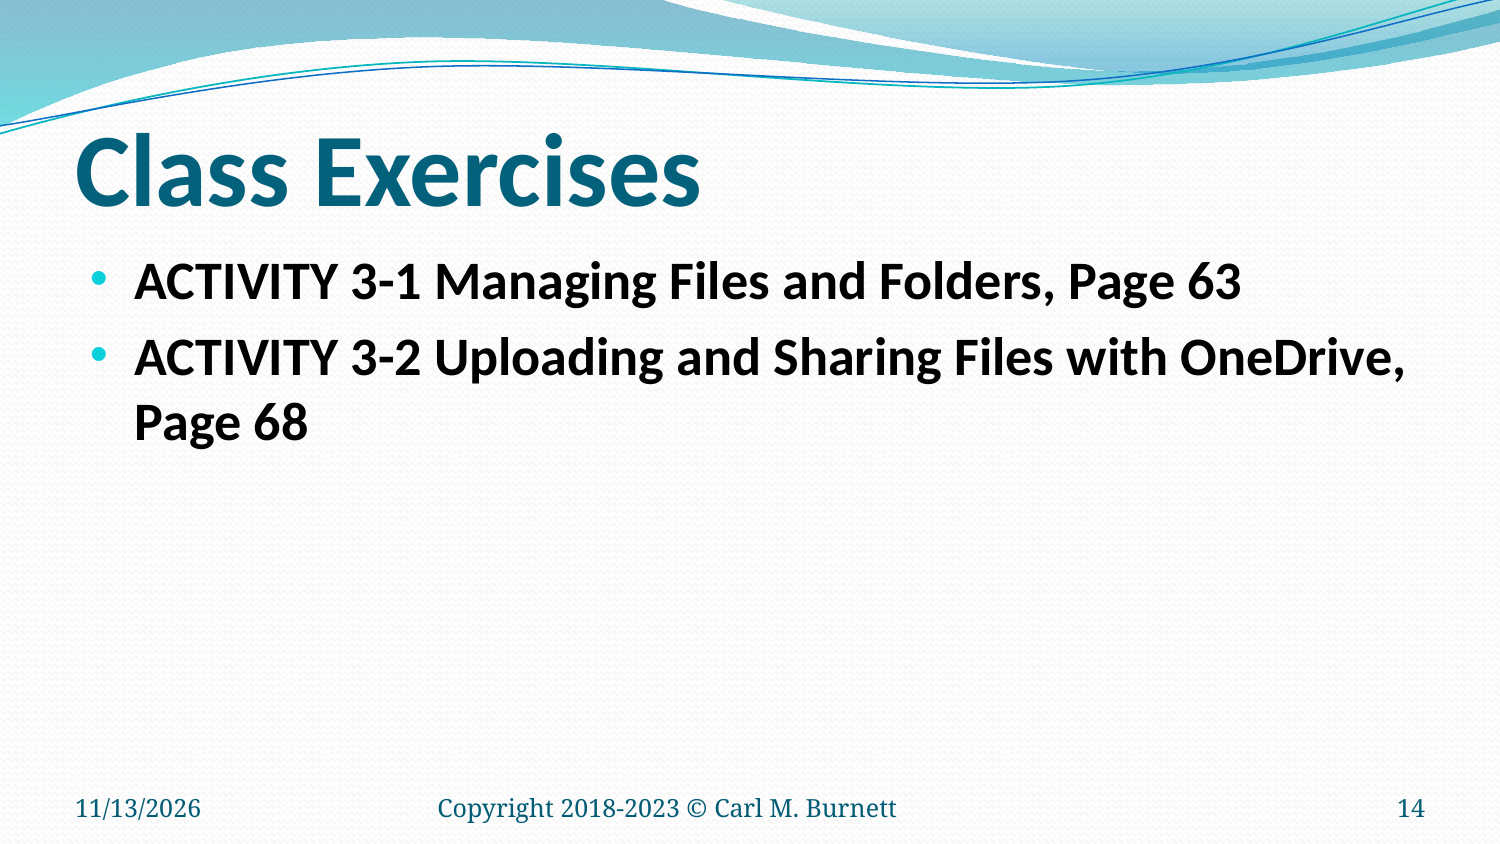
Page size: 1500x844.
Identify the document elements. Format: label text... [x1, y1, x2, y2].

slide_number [75, 782, 425, 827]
list ACTIVITY 3-1 Managing Files and Folders, Page 63 ACTIVITY 3-2 Uploading and Sharing Files with OneDrive, Page 68 [75, 238, 1425, 779]
footer Copyright 2018-2023 © Carl M. Burnett [437, 782, 988, 827]
slide_number 14 [1299, 782, 1425, 827]
title Class Exercises [75, 86, 1425, 228]
